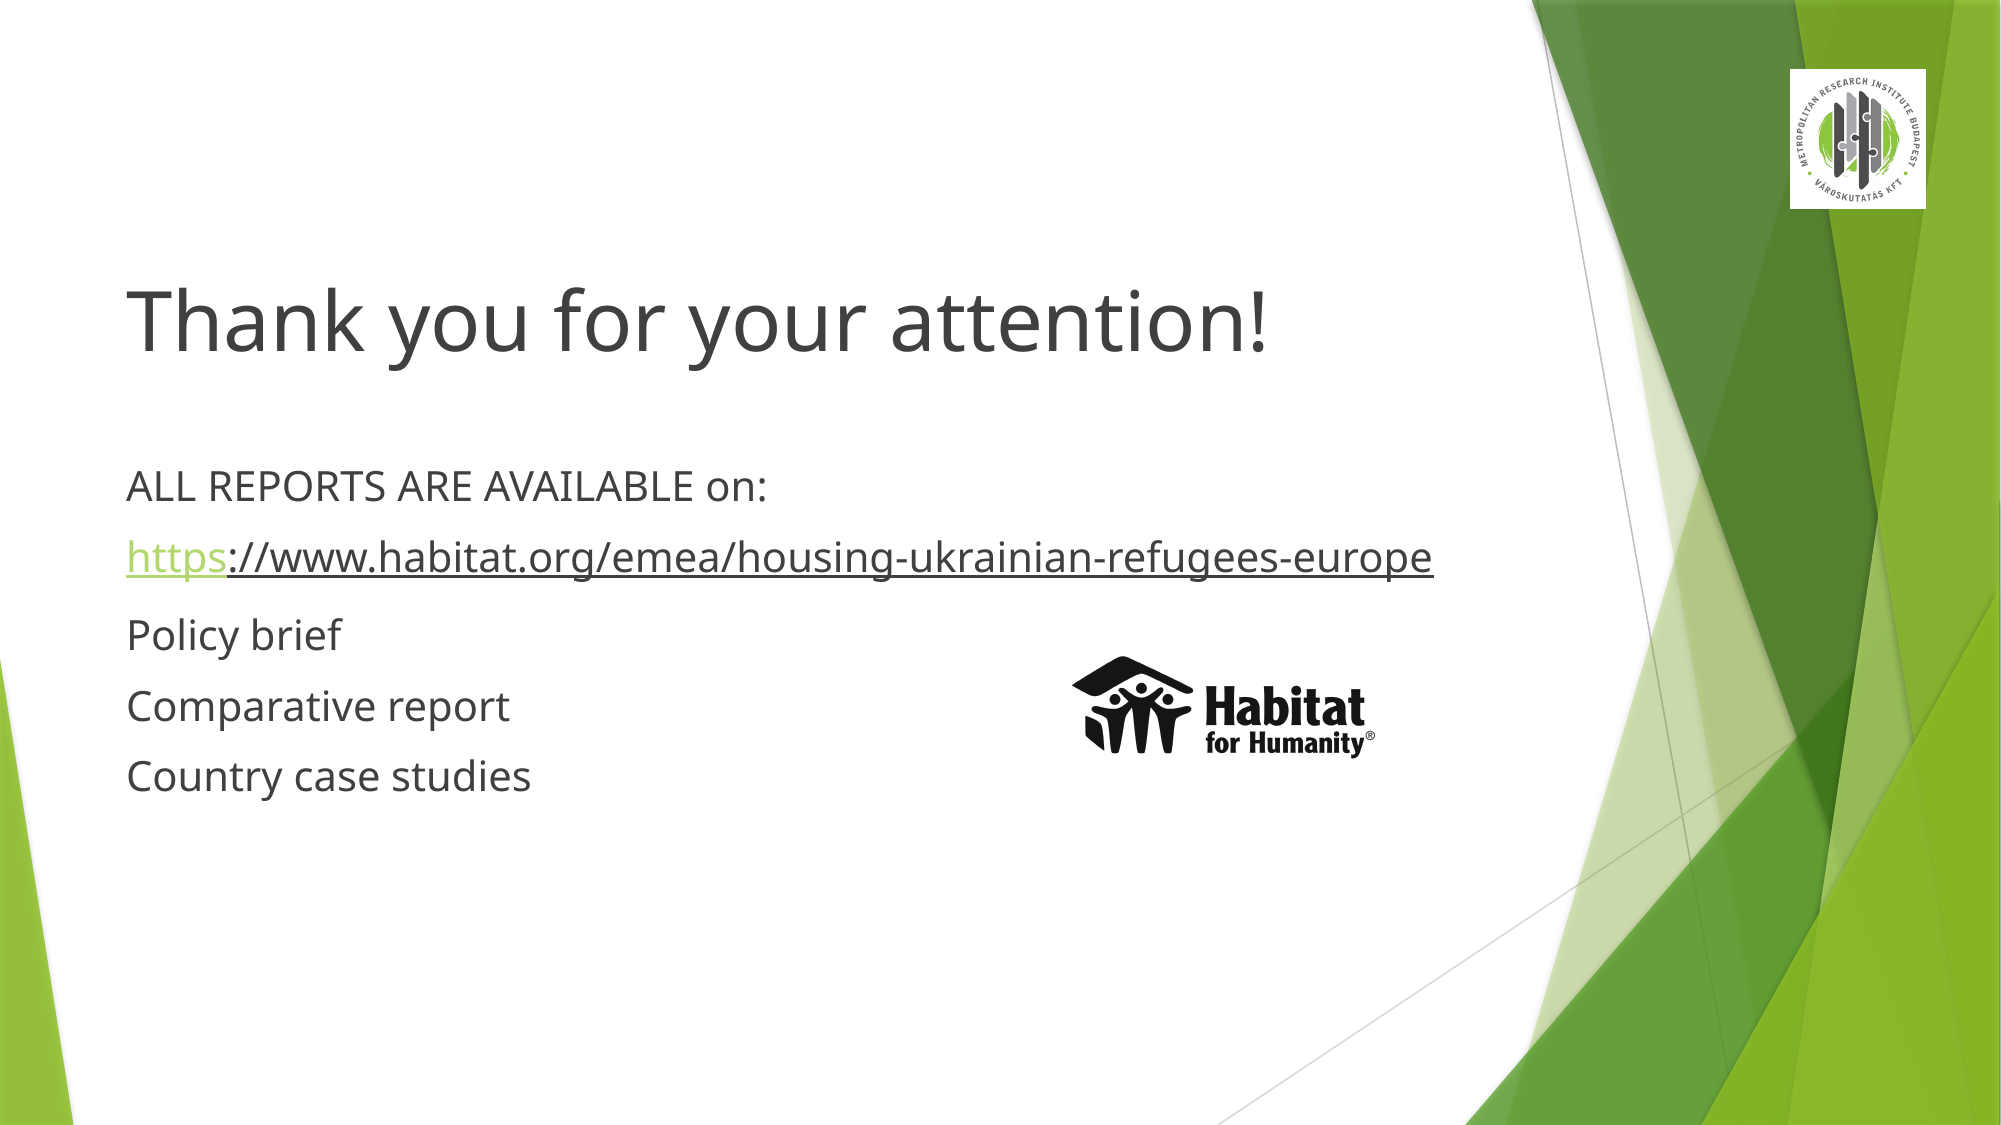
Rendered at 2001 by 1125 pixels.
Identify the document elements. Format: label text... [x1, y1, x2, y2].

picture [1790, 69, 1926, 209]
list Thank you for your attention! ALL REPORTS ARE AVAILABLE on: https://www.habitat.org/emea/housing-ukrainian-refugees-europe Policy brief Comparative report Country case studies [111, 260, 1522, 992]
picture [1037, 612, 1430, 804]
